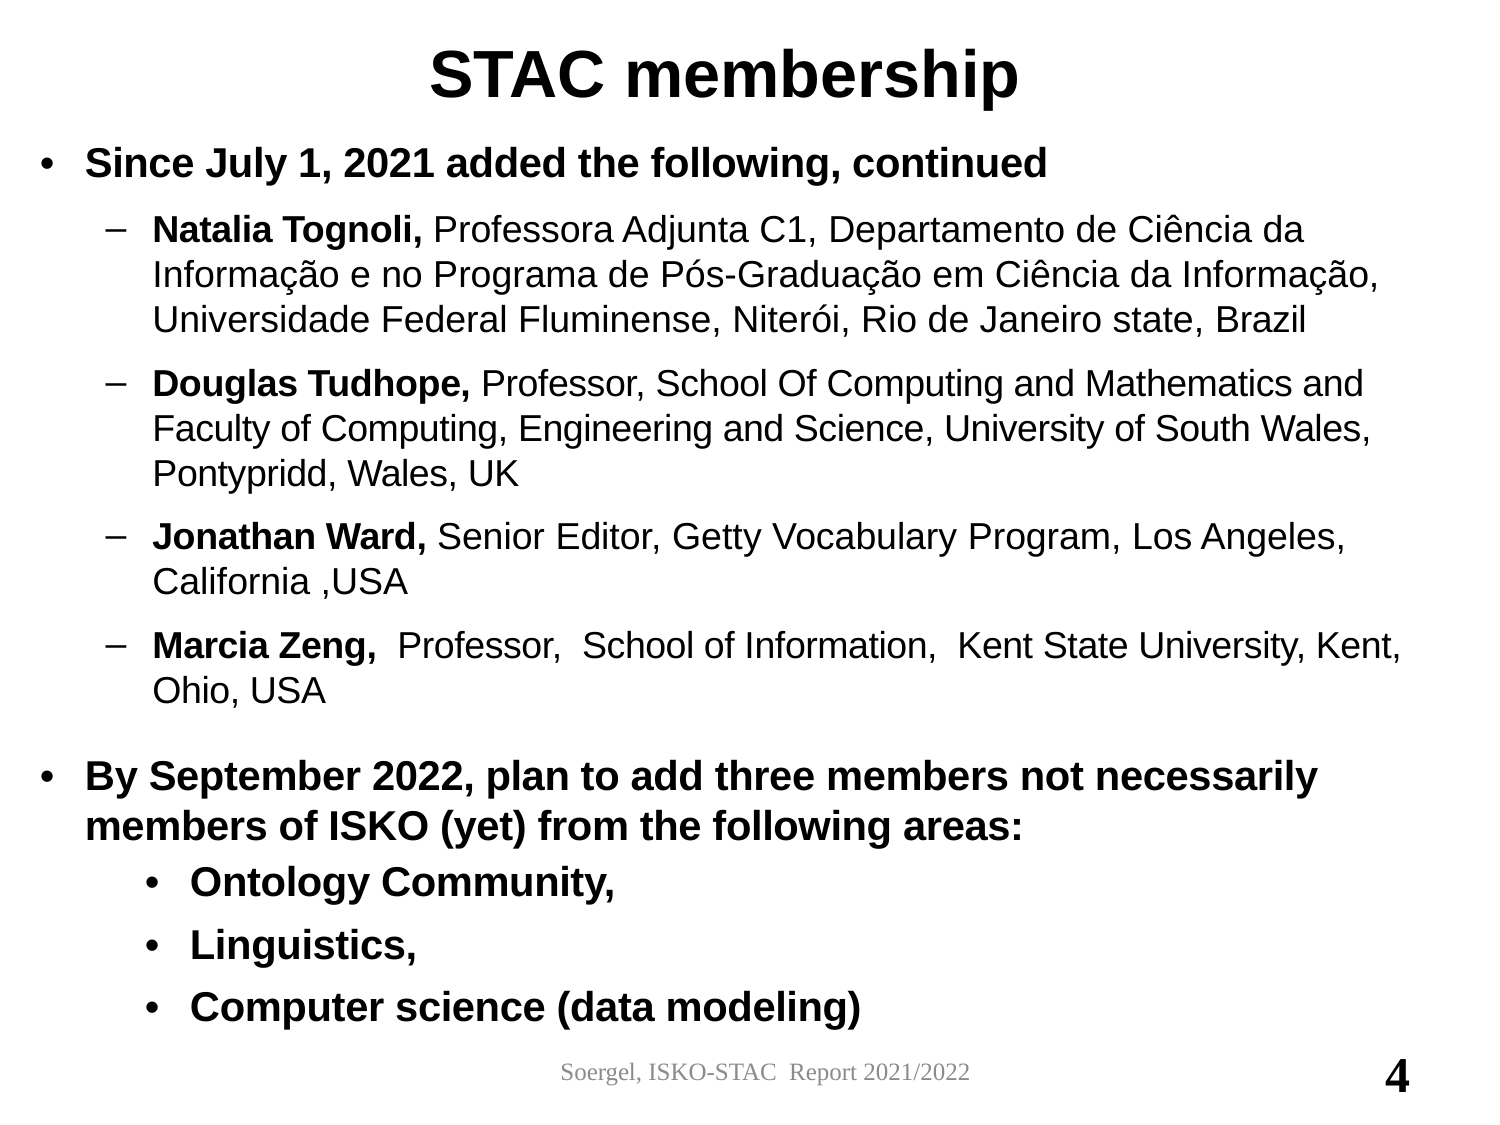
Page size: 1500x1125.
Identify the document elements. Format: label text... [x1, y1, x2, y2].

list • Since July 1, 2021 added the following, continued Natalia Tognoli, Professora Adjunta C1, Departamento de Ciência da Informação e no Programa de Pós-Graduação em Ciência da Informação, Universidade Federal Fluminense, Niterói, Rio de Janeiro state, Brazil Douglas Tudhope, Professor, School Of Computing and Mathematics and Faculty of Computing, Engineering and Science, University of South Wales, Pontypridd, Wales, UK Jonathan Ward, Senior Editor, Getty Vocabulary Program, Los Angeles, California ,USA Marcia Zeng, Professor, School of Information, Kent State University, Kent, Ohio, USA • By September 2022, plan to add three members not necessarily members of ISKO (yet) from the following areas: • Ontology Community, • Linguistics, • Computer science (data modeling) [24, 128, 1475, 997]
slide_number 4 [1088, 1042, 1425, 1103]
footer Soergel, ISKO-STAC Report 2021/2022 [450, 1037, 1088, 1103]
title STAC membership [50, 18, 1400, 124]
